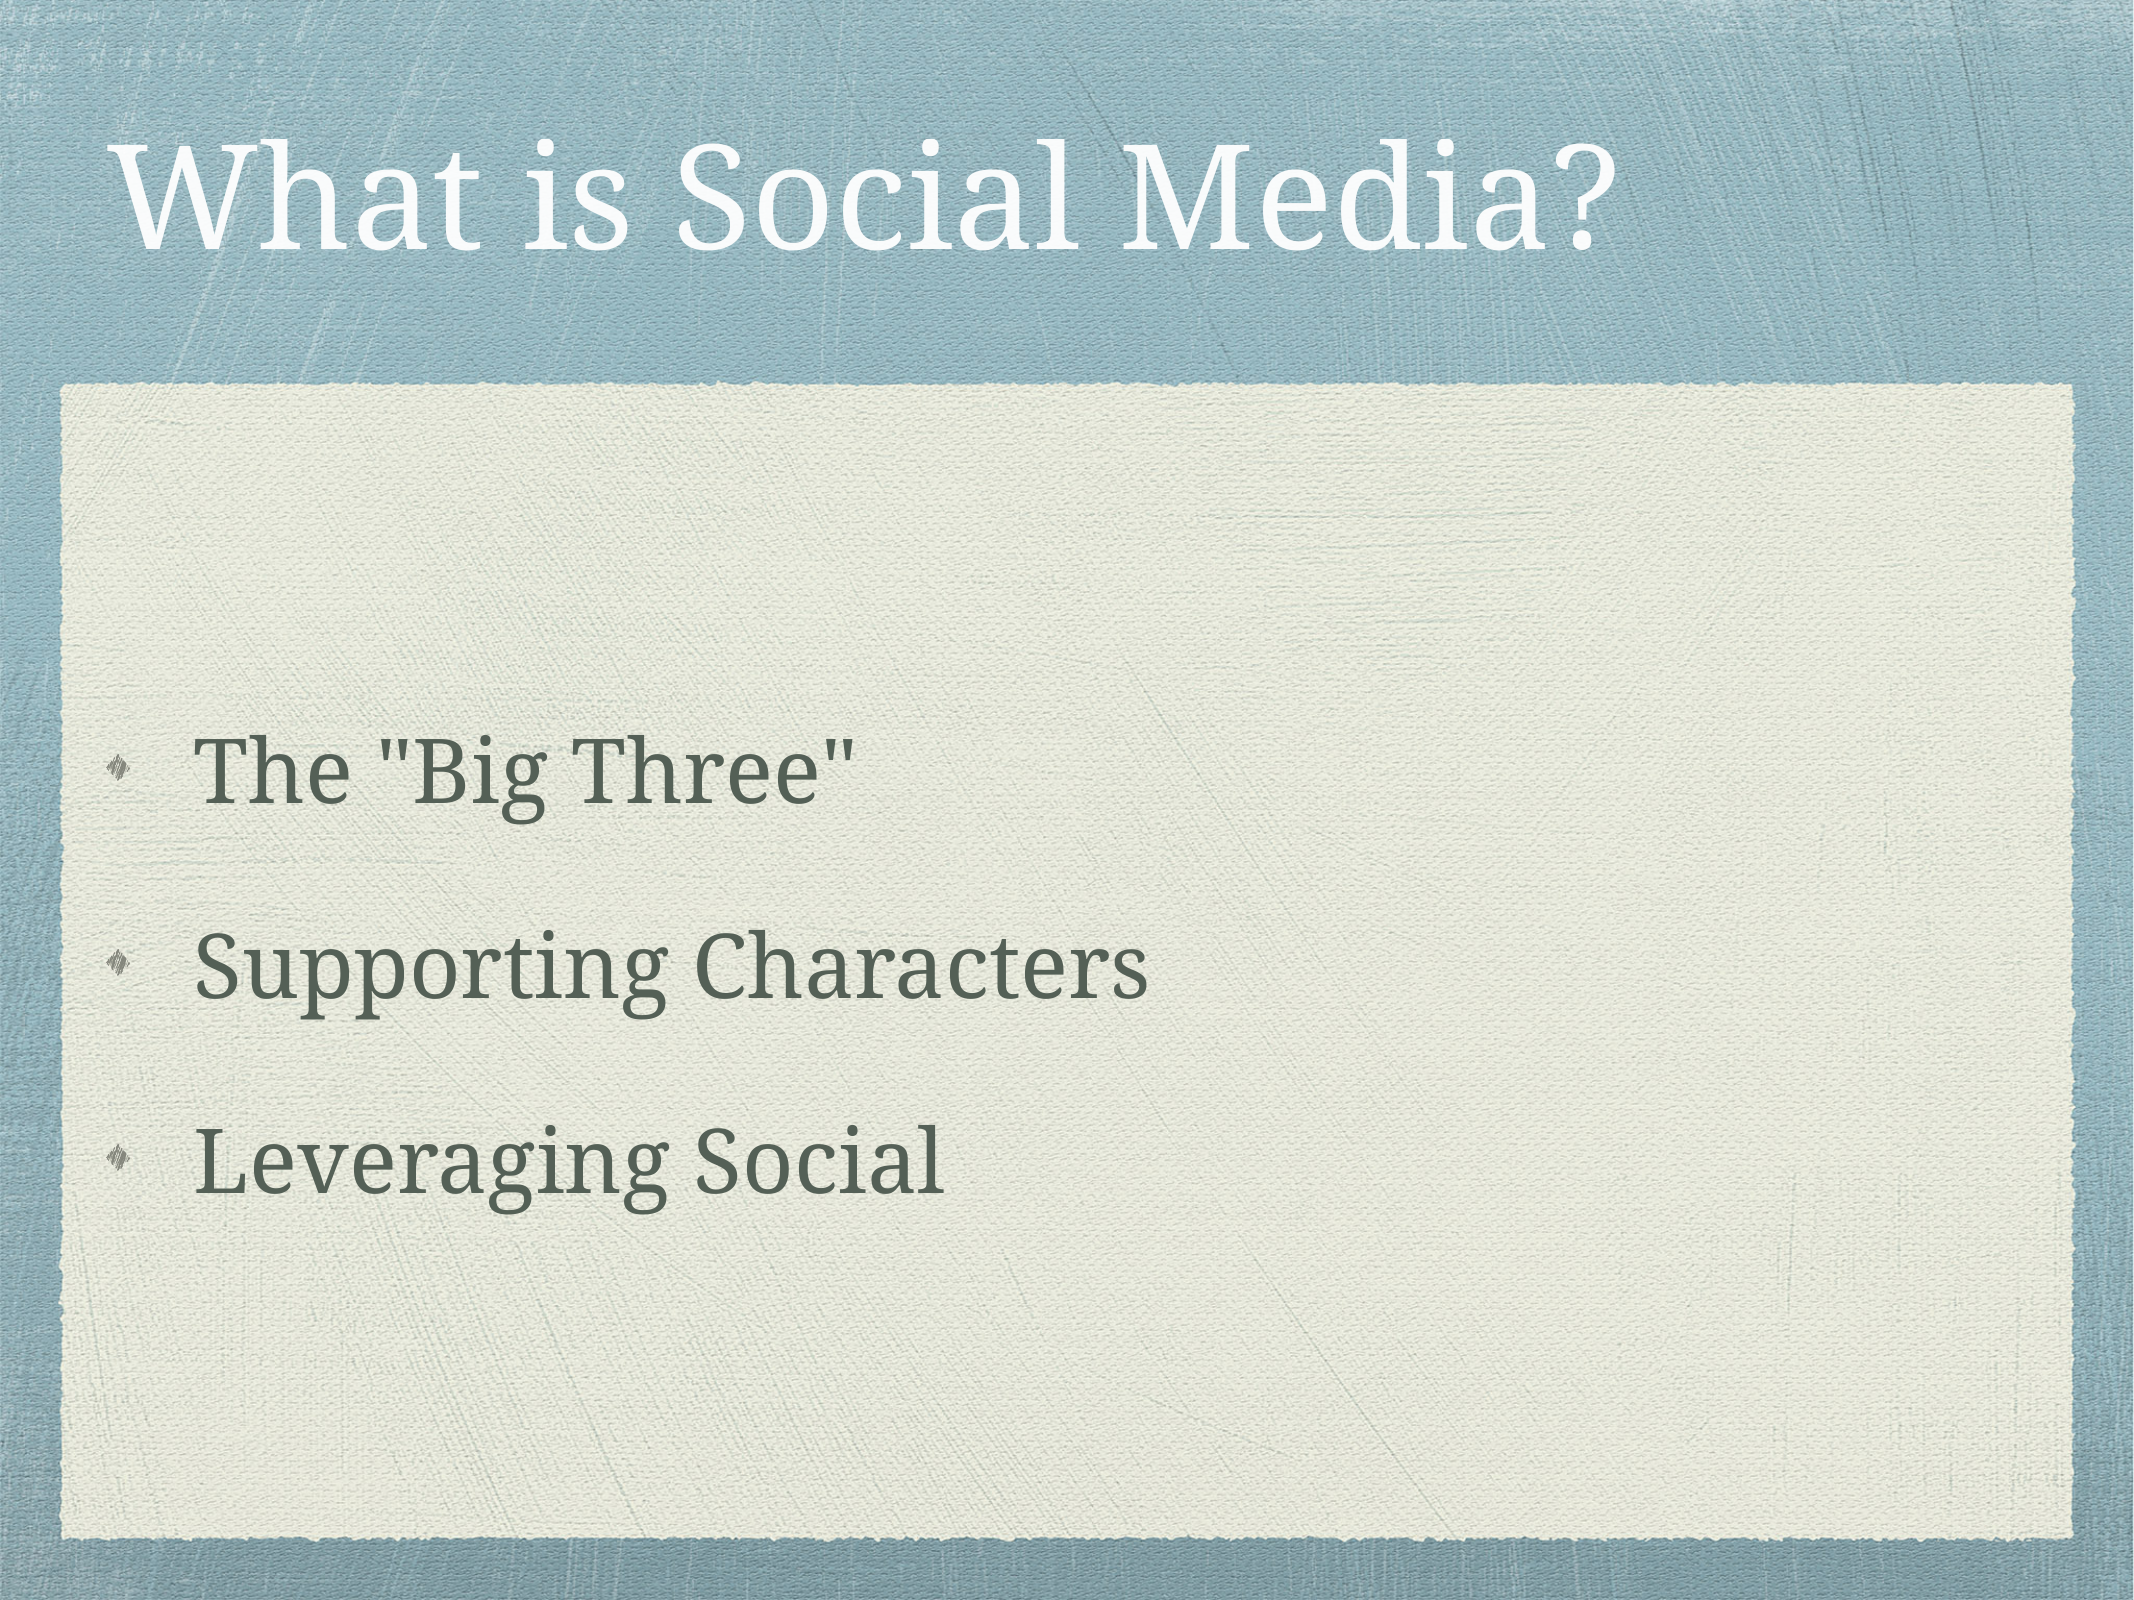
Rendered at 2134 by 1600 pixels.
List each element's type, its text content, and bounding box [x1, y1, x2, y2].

picture [0, 0, 2134, 1600]
title What is Social Media? [105, 24, 2028, 359]
list The "Big Three" Supporting Characters Leveraging Social [105, 430, 2028, 1495]
